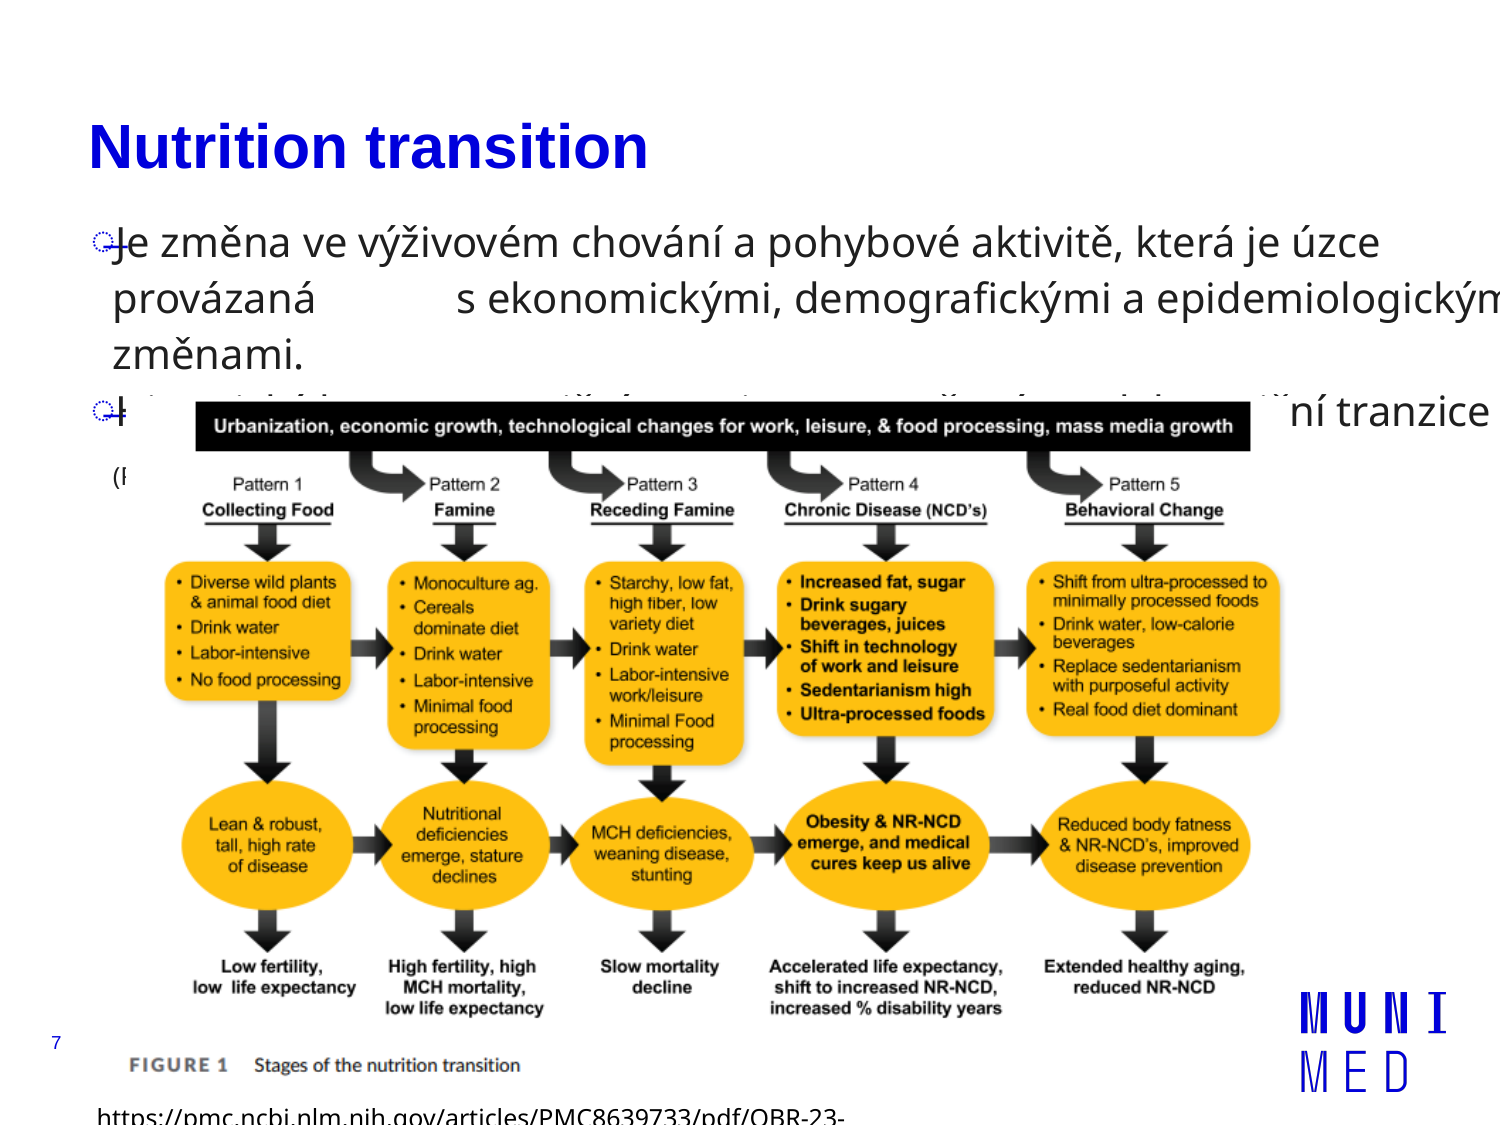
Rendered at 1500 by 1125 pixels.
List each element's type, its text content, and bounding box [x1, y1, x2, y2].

list Je změna ve výživovém chování a pohybové aktivitě, která je úzce provázaná s ekonomickými, demografickými a epidemiologickými změnami. Historický kontext nutriční tranzice –5stupňový model nutriční tranzice (Popkin, 2021): [81, 209, 1500, 889]
picture [1301, 992, 1446, 1092]
picture [125, 396, 1291, 1080]
slide_number 7 [50, 1021, 82, 1063]
text_box https://pmc.ncbi.nlm.nih.gov/articles/PMC8639733/pdf/OBR-23-e13366.pdf [81, 1094, 967, 1125]
title Nutrition transition [88, 118, 1412, 193]
